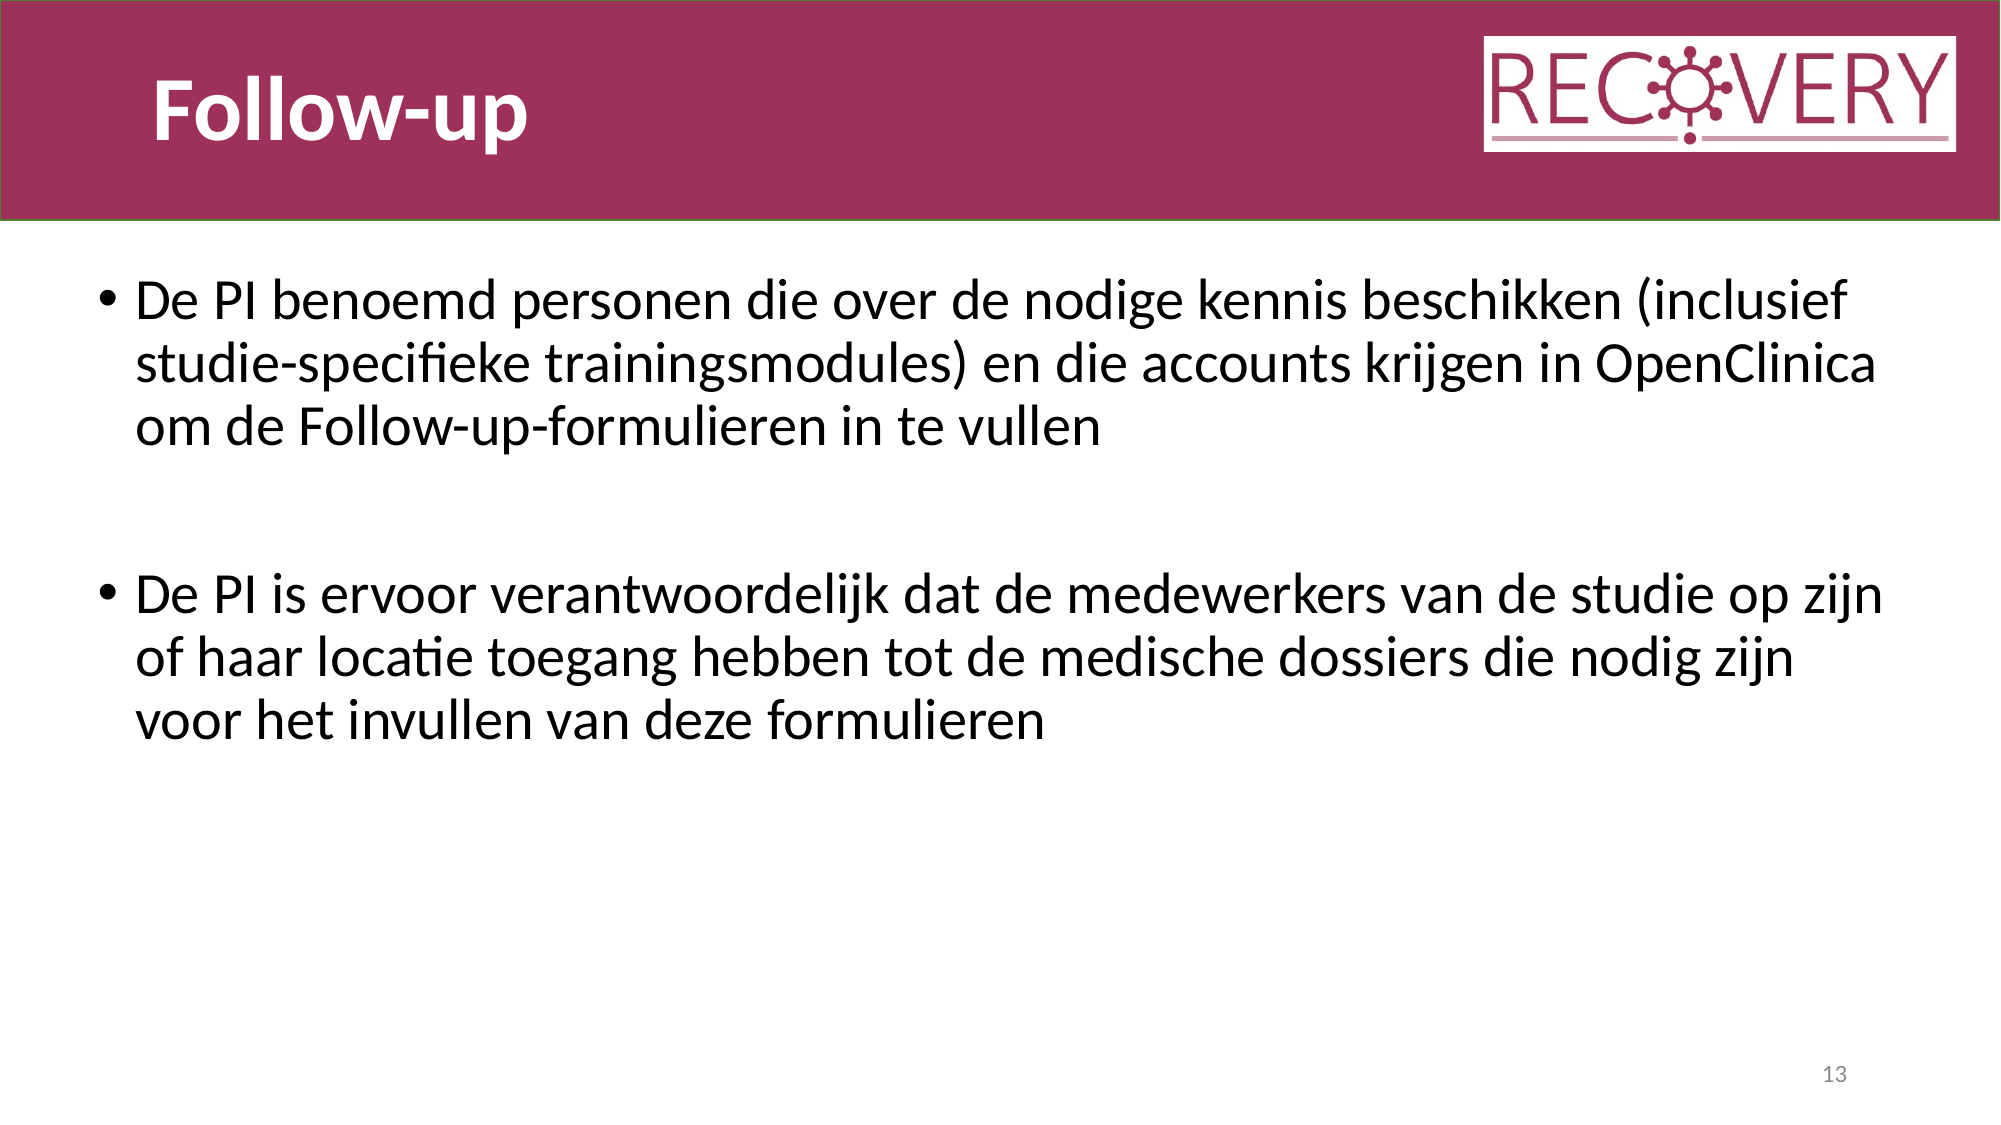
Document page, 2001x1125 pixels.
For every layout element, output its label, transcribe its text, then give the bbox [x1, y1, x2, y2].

slide_number 13 [1412, 1042, 1863, 1103]
list De PI benoemd personen die over de nodige kennis beschikken (inclusief studie-specifieke trainingsmodules) en die accounts krijgen in OpenClinica om de Follow-up-formulieren in te vullen De PI is ervoor verantwoordelijk dat de medewerkers van de studie op zijn of haar locatie toegang hebben tot de medische dossiers die nodig zijn voor het invullen van deze formulieren [82, 261, 1917, 1014]
title Follow-up [137, 2, 1863, 220]
picture [1863, 36, 1957, 152]
